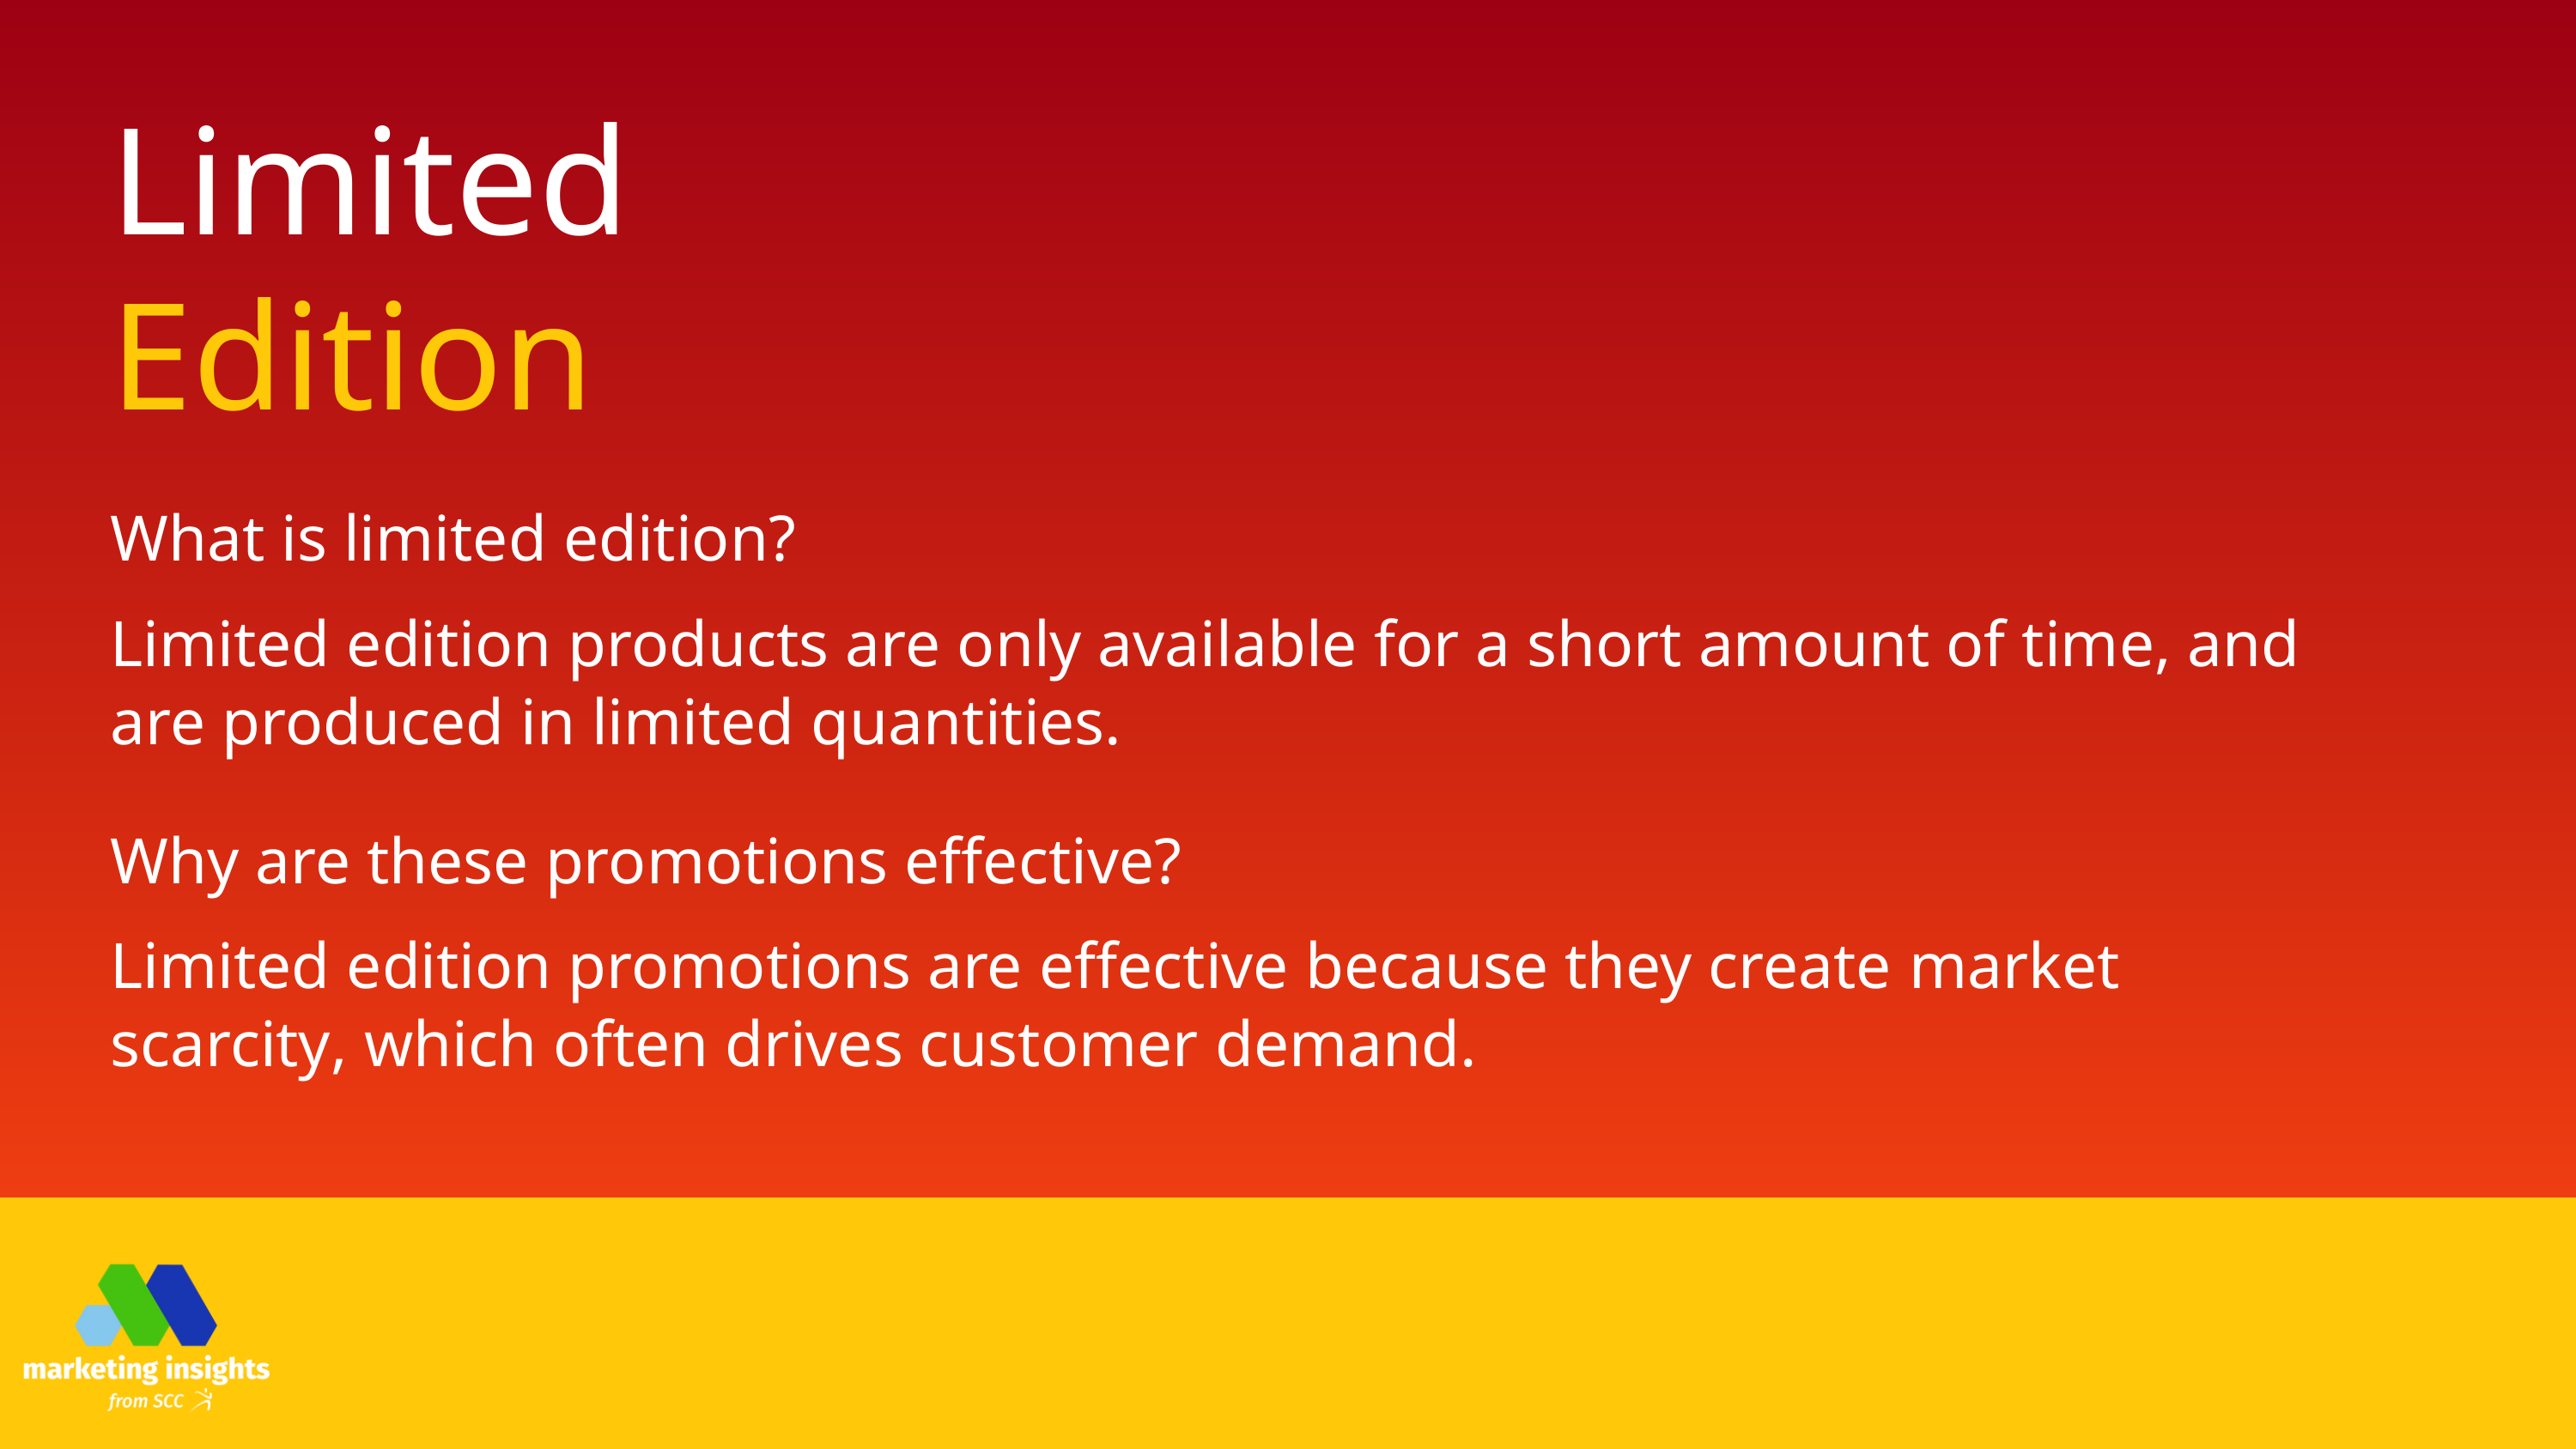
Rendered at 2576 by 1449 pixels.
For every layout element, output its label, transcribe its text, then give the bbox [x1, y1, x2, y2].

text_box Why are these promotions effective? [110, 789, 2366, 896]
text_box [0, 1197, 2576, 1449]
text_box Limited edition products are only available for a short amount of time, and are produced in limited quantities. [110, 601, 2366, 758]
text_box Limited edition promotions are effective because they create market scarcity, which often drives customer demand. [110, 923, 2366, 1080]
text_box Edition [110, 262, 1183, 440]
text_box What is limited edition? [110, 467, 2366, 574]
text_box Limited [110, 86, 1183, 262]
